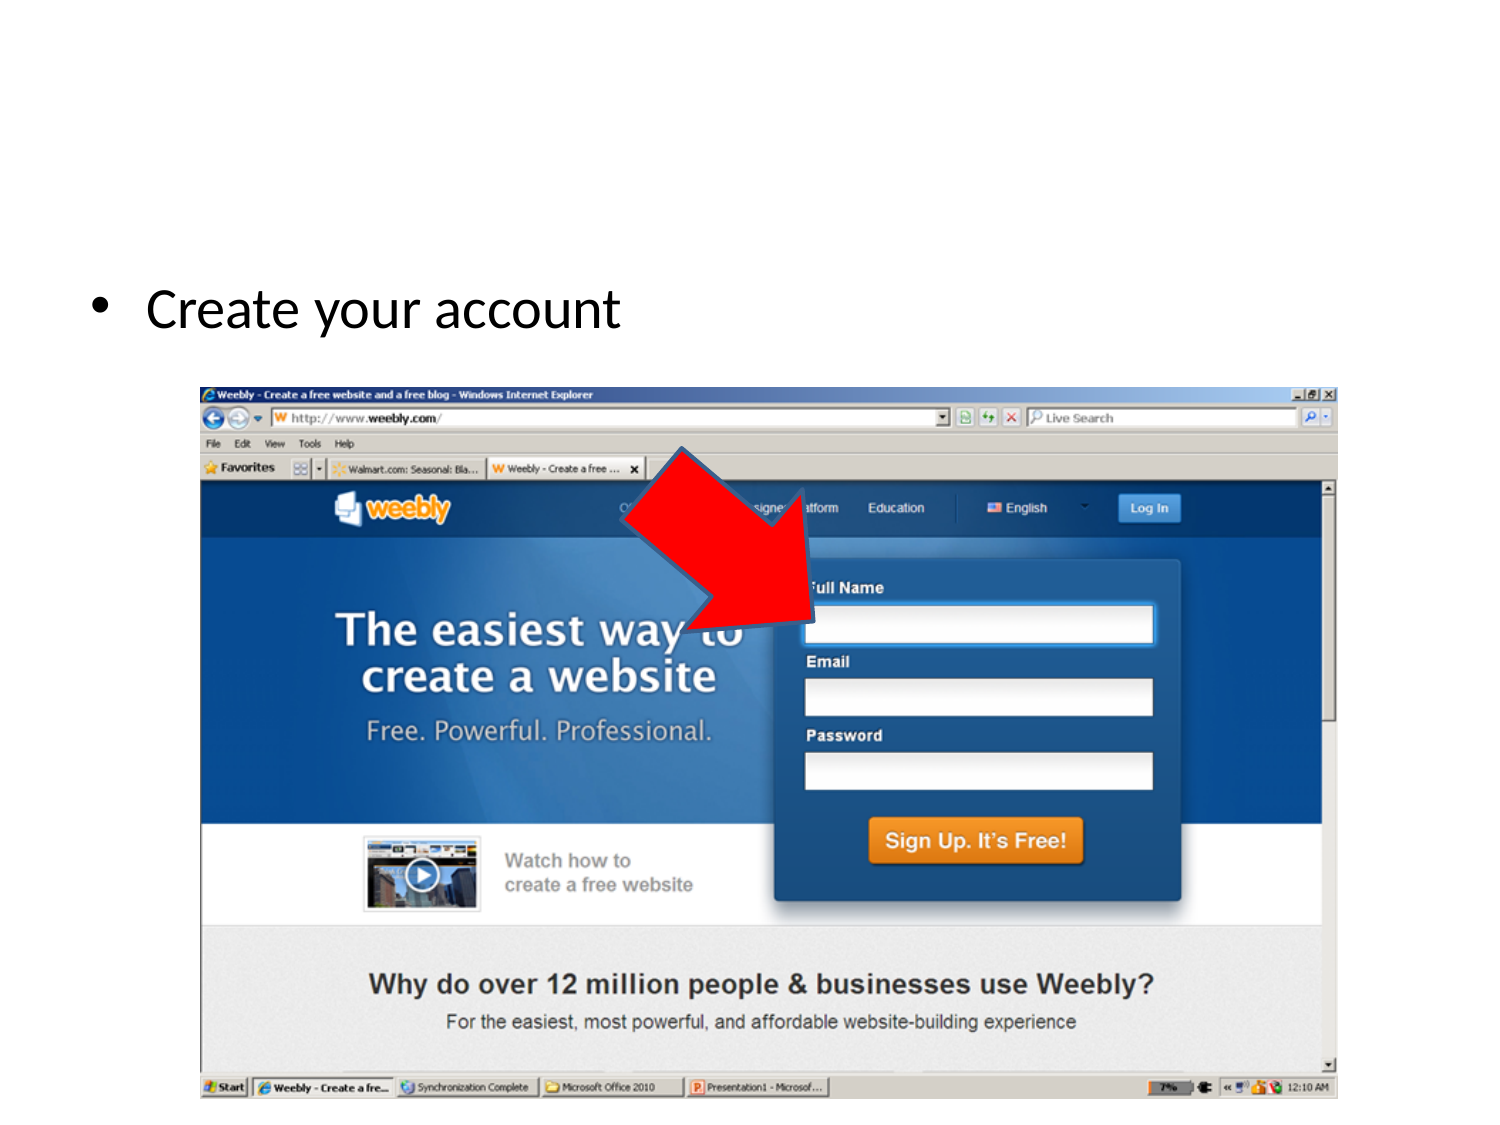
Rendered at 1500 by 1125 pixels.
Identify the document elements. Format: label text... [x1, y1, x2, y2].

list Create your account [75, 262, 738, 1005]
picture [199, 387, 1338, 1099]
